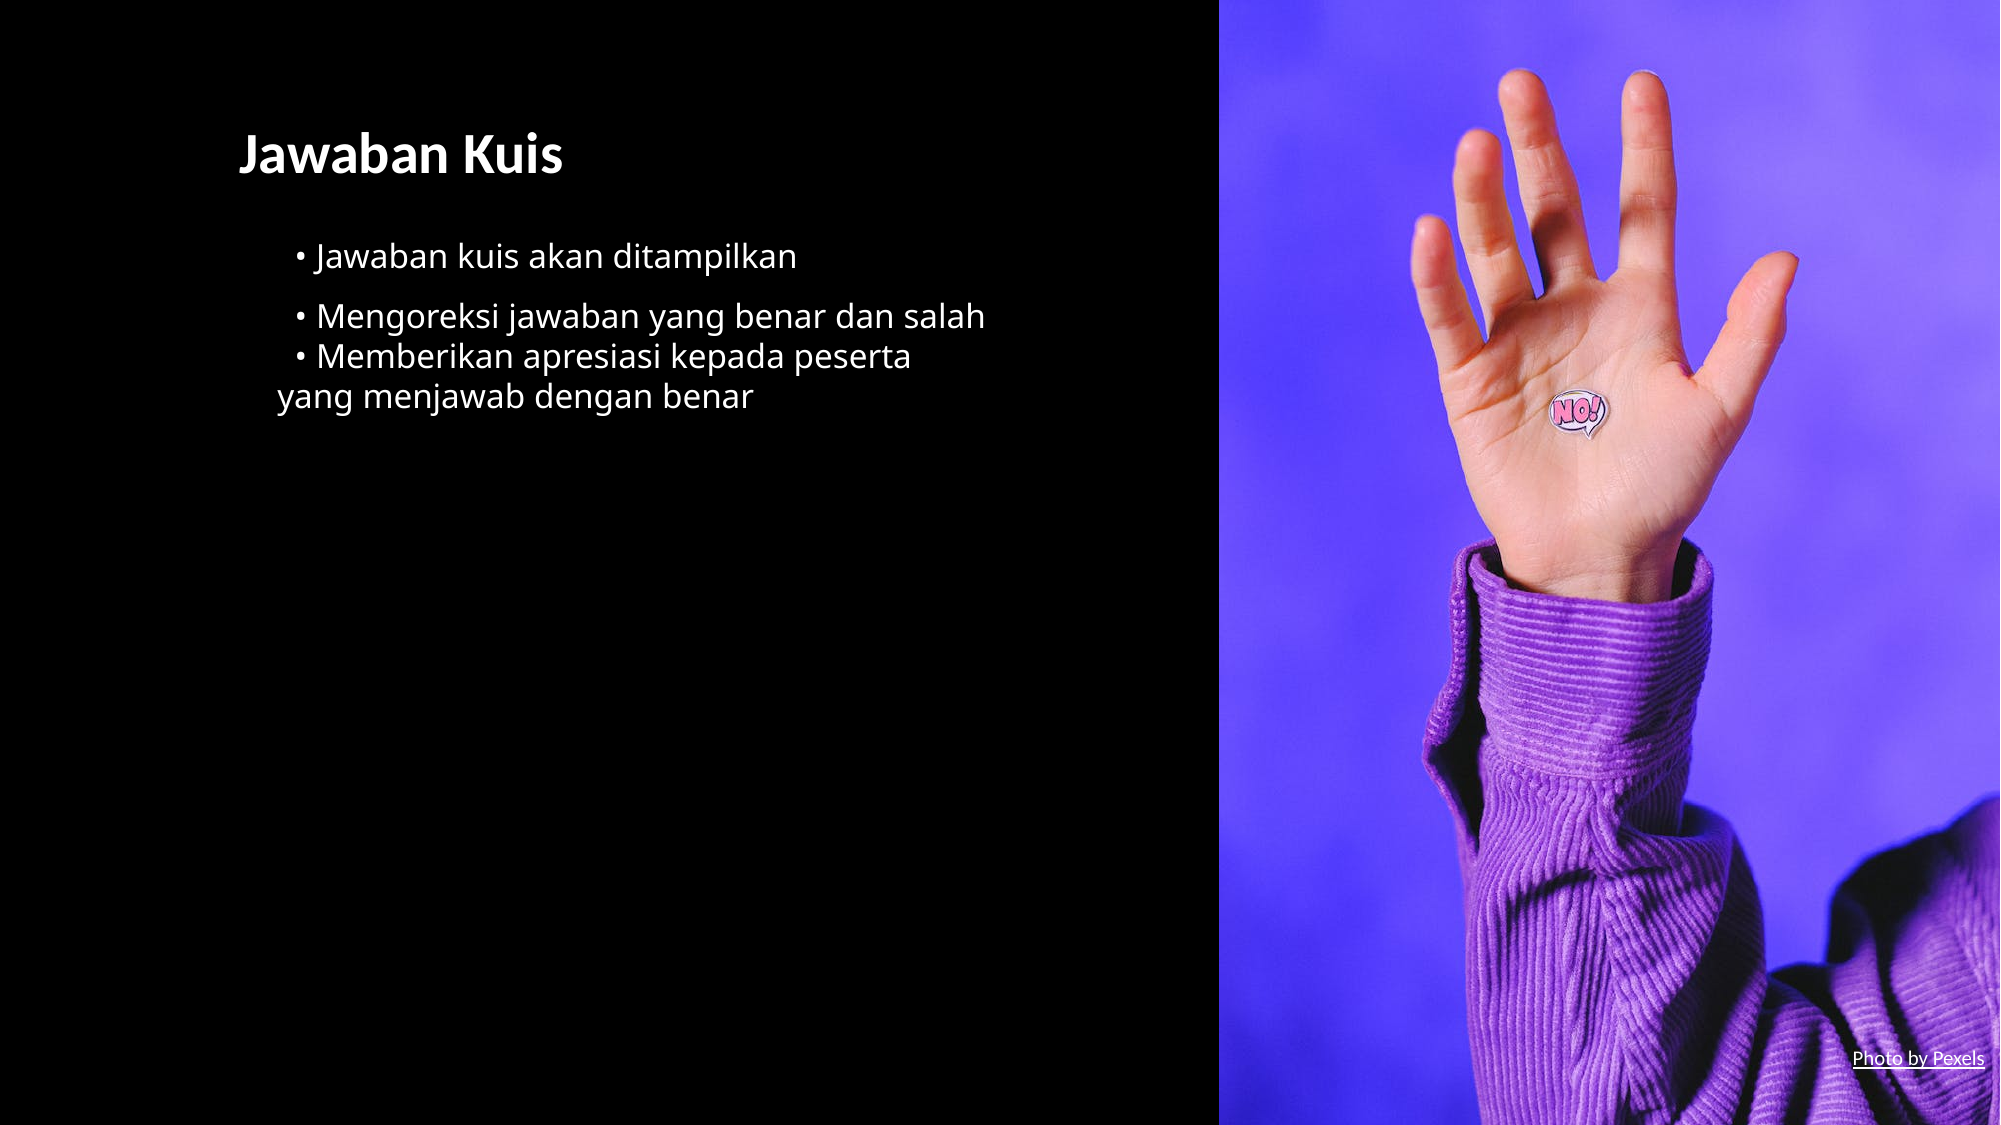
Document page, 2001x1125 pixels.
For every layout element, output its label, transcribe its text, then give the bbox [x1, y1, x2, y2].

text_box Jawaban Kuis [225, 112, 1219, 188]
text_box • Jawaban kuis akan ditampilkan [262, 217, 1013, 277]
text_box • Mengoreksi jawaban yang benar dan salah [262, 277, 1013, 337]
picture [1219, 0, 2000, 1125]
text_box • Memberikan apresiasi kepada peserta yang menjawab dengan benar [262, 337, 1013, 413]
